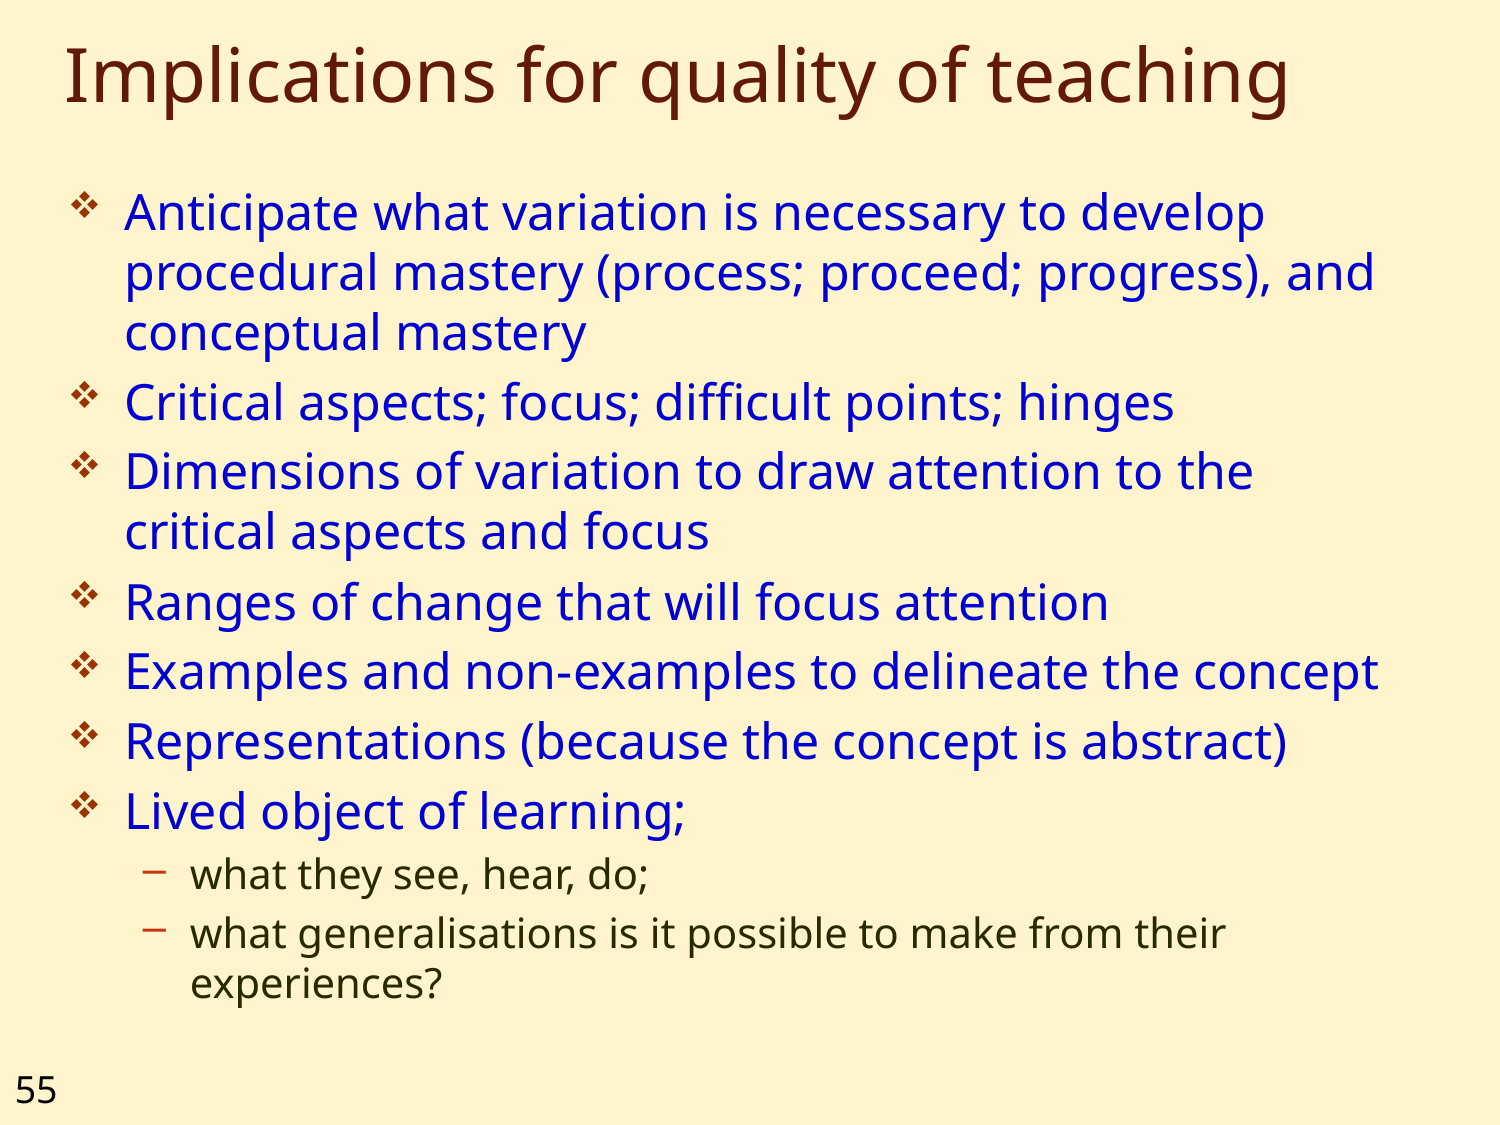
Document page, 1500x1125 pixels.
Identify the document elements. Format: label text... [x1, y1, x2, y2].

title Implications for quality of teaching [49, 24, 1326, 126]
list Anticipate what variation is necessary to develop procedural mastery (process; proceed; progress), and conceptual mastery Critical aspects; focus; difficult points; hinges Dimensions of variation to draw attention to the critical aspects and focus Ranges of change that will focus attention Examples and non-examples to delineate the concept Representations (because the concept is abstract) Lived object of learning; what they see, hear, do; what generalisations is it possible to make from their experiences? [52, 172, 1436, 1001]
